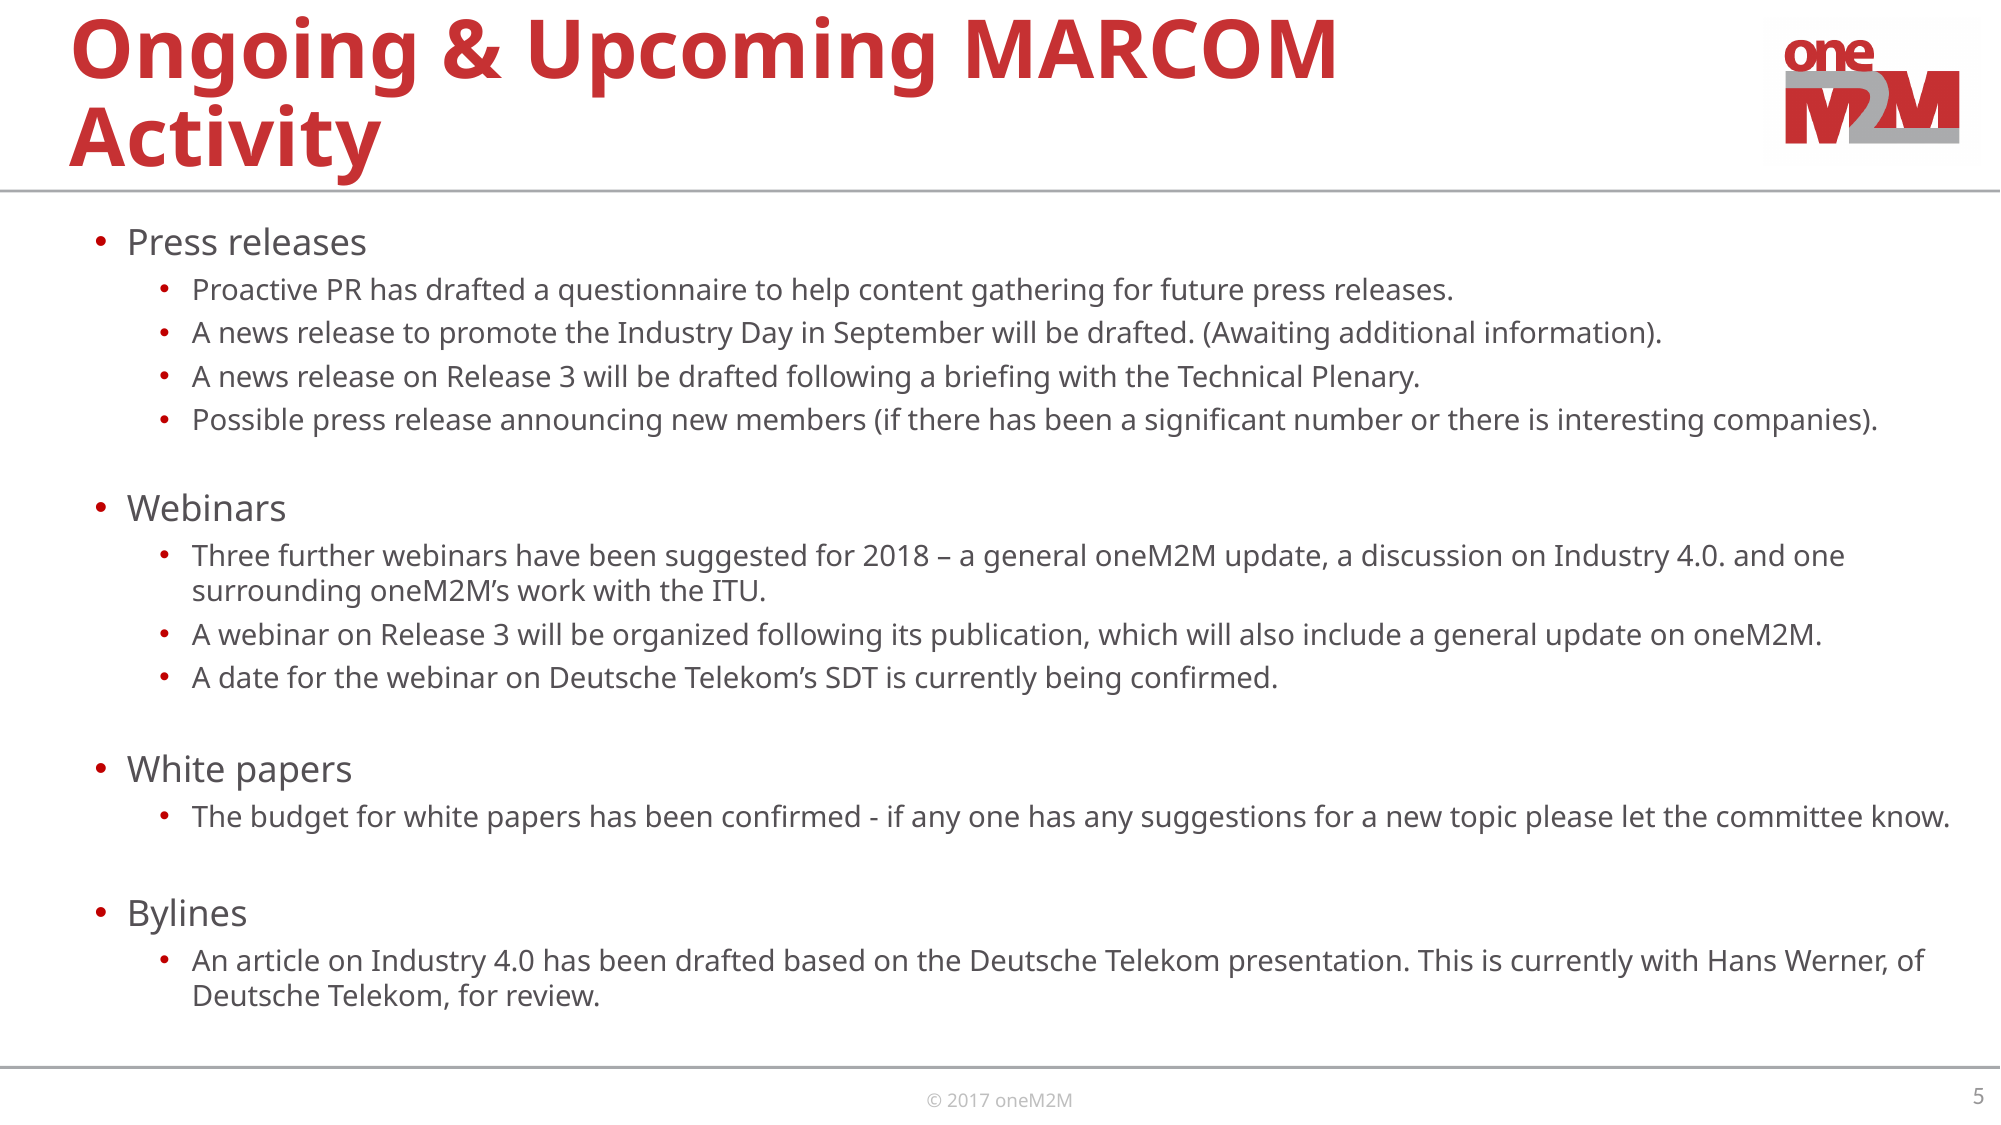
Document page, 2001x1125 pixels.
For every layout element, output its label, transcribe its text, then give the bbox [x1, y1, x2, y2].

title Ongoing & Upcoming MARCOM Activity [54, 0, 1561, 193]
list Press releases Proactive PR has drafted a questionnaire to help content gathering for future press releases. A news release to promote the Industry Day in September will be drafted. (Awaiting additional information). A news release on Release 3 will be drafted following a briefing with the Technical Plenary. Possible press release announcing new members (if there has been a significant number or there is interesting companies). Webinars Three further webinars have been suggested for 2018 – a general oneM2M update, a discussion on Industry 4.0. and one surrounding oneM2M’s work with the ITU. A webinar on Release 3 will be organized following its publication, which will also include a general update on oneM2M. A date for the webinar on Deutsche Telekom’s SDT is currently being confirmed. White papers The budget for white papers has been confirmed - if any one has any suggestions for a new topic please let the committee know. Bylines An article on Industry 4.0 has been drafted based on the Deutsche Telekom presentation. This is currently with Hans Werner, of Deutsche Telekom, for review. [79, 211, 1972, 1066]
picture [1763, 17, 1981, 166]
slide_number 5 [1918, 1065, 2000, 1125]
